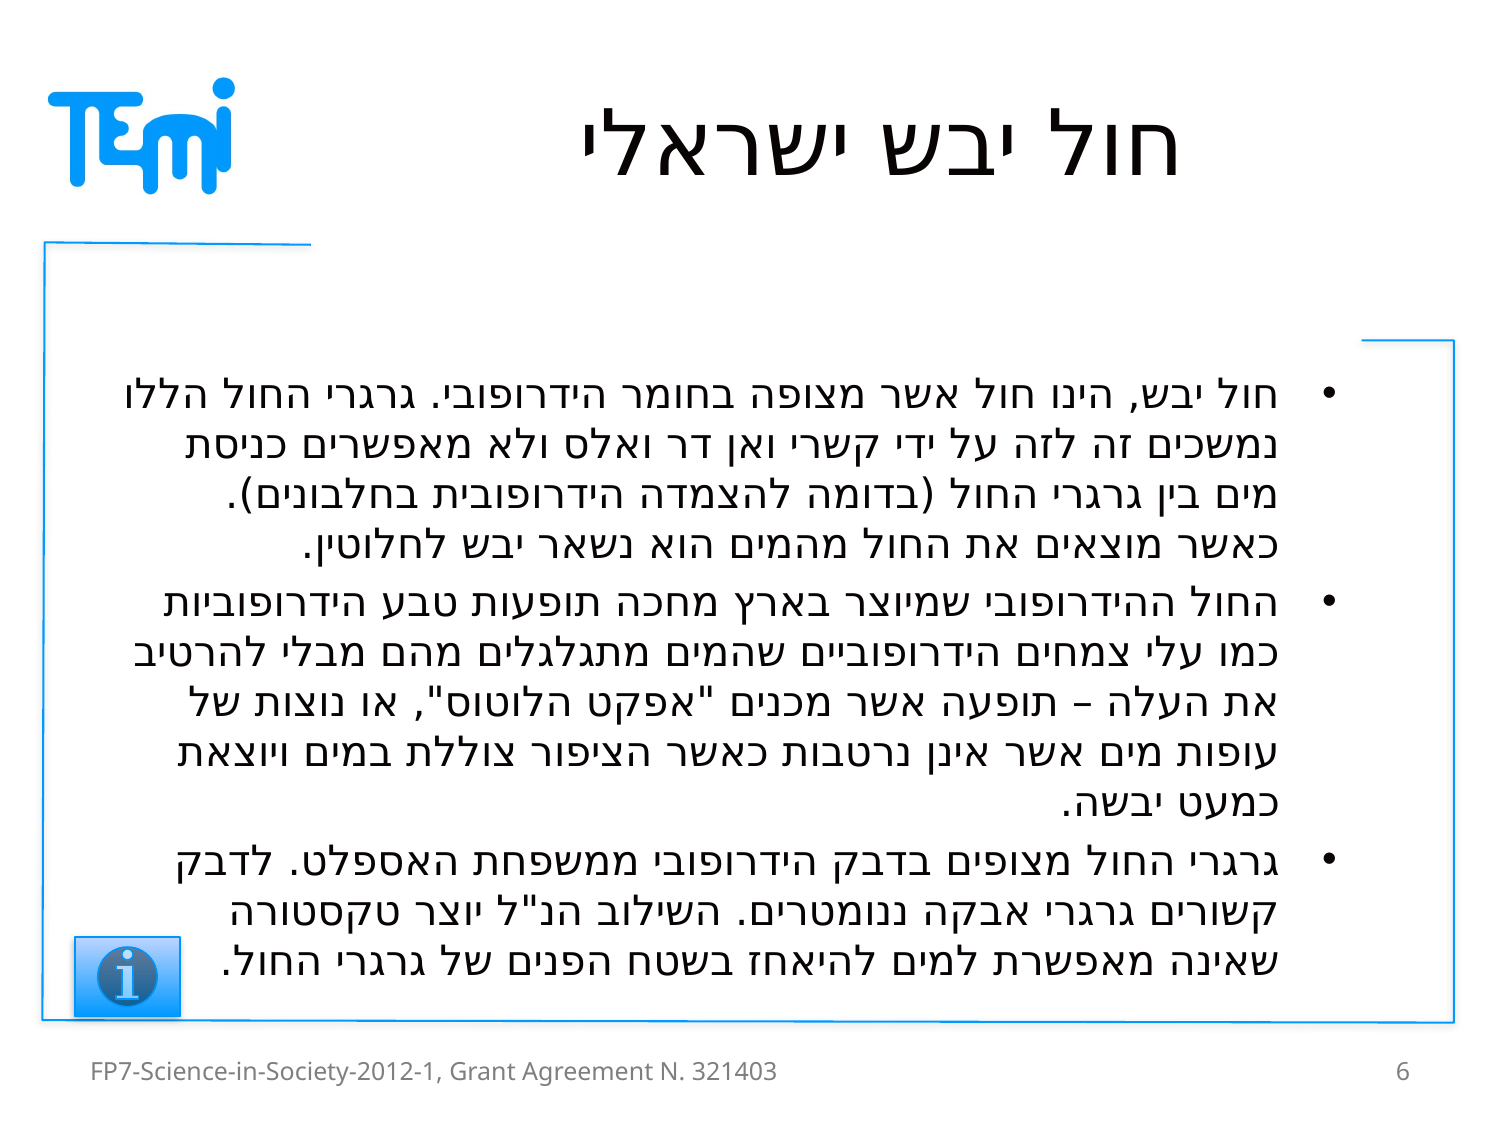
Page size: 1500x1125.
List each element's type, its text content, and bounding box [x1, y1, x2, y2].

text_box [74, 936, 181, 1017]
title חול יבש ישראלי [340, 45, 1425, 233]
slide_number 6 [1074, 1042, 1425, 1103]
picture [10, 42, 283, 232]
list חול יבש, הינו חול אשר מצופה בחומר הידרופובי. גרגרי החול הללו נמשכים זה לזה על ידי קשרי ואן דר ואלס ולא מאפשרים כניסת מים בין גרגרי החול (בדומה להצמדה הידרופובית בחלבונים). כאשר מוצאים את החול מהמים הוא נשאר יבש לחלוטין. החול ההידרופובי שמיוצר בארץ מחכה תופעות טבע הידרופוביות כמו עלי צמחים הידרופוביים שהמים מתגלגלים מהם מבלי להרטיב את העלה – תופעה אשר מכנים "אפקט הלוטוס", או נוצות של עופות מים אשר אינן נרטבות כאשר הציפור צוללת במים ויוצאת כמעט יבשה. גרגרי החול מצופים בדבק הידרופובי ממשפחת האספלט. לדבק קשורים גרגרי אבקה ננומטרים. השילוב הנ"ל יוצר טקסטורה שאינה מאפשרת למים להיאחז בשטח הפנים של גרגרי החול. [94, 359, 1352, 992]
footer FP7-Science-in-Society-2012-1, Grant Agreement N. 321403 [75, 1042, 988, 1103]
